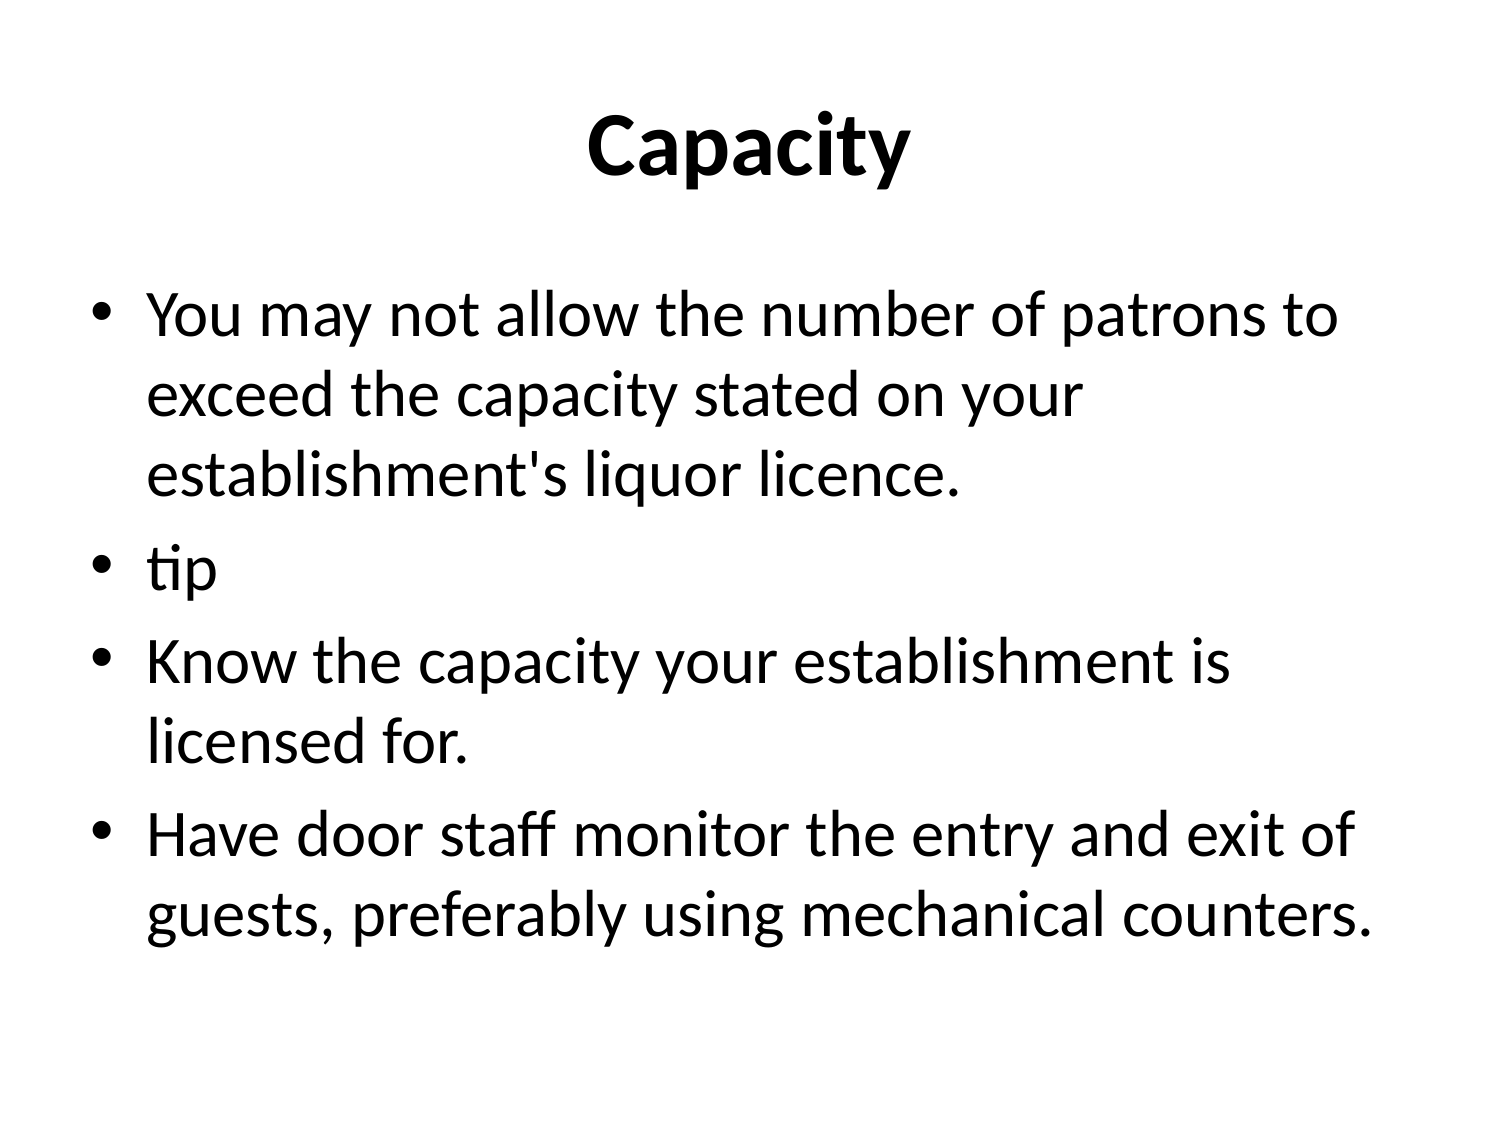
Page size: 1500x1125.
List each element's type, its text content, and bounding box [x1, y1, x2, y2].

title Capacity [75, 45, 1425, 233]
list You may not allow the number of patrons to exceed the capacity stated on your establishment's liquor licence. tip Know the capacity your establishment is licensed for. Have door staff monitor the entry and exit of guests, preferably using mechanical counters. [75, 262, 1425, 1005]
